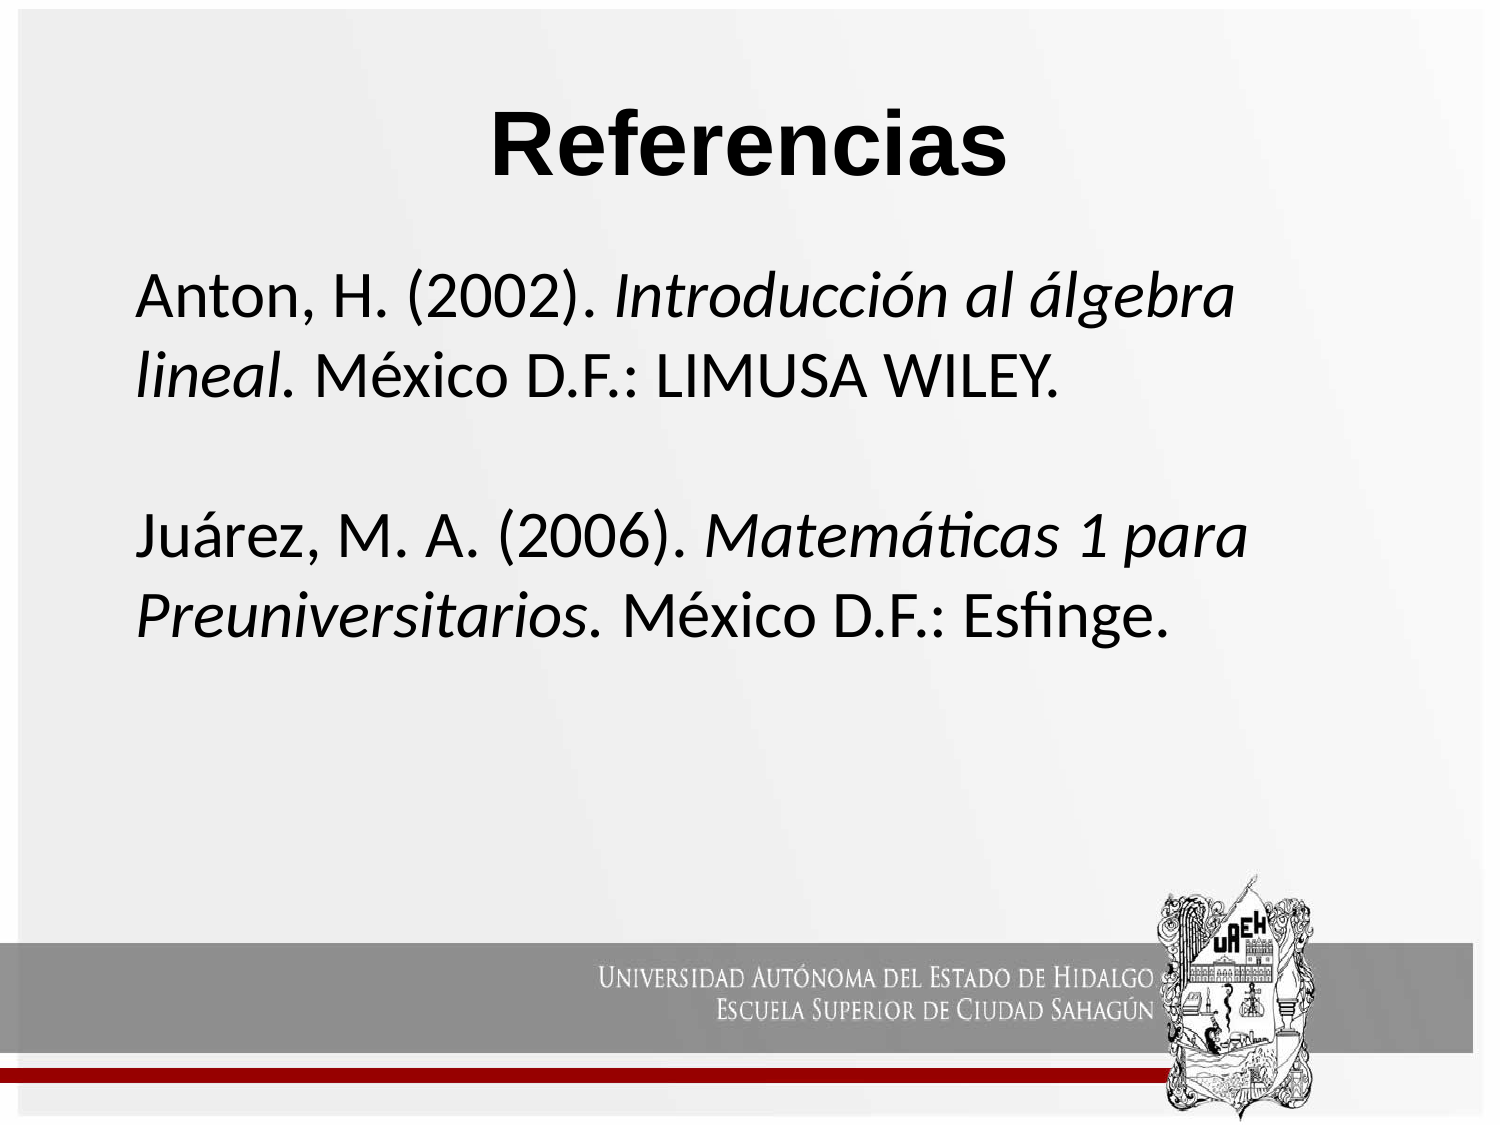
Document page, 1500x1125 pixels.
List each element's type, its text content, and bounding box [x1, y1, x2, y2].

picture [0, 0, 1500, 1125]
title Referencias [75, 45, 1425, 233]
list [75, 262, 1425, 1005]
text_box Anton, H. (2002). Introducción al álgebra lineal. México D.F.: LIMUSA WILEY. Juárez, M. A. (2006). Matemáticas 1 para Preuniversitarios. México D.F.: Esfinge. [121, 243, 1409, 658]
